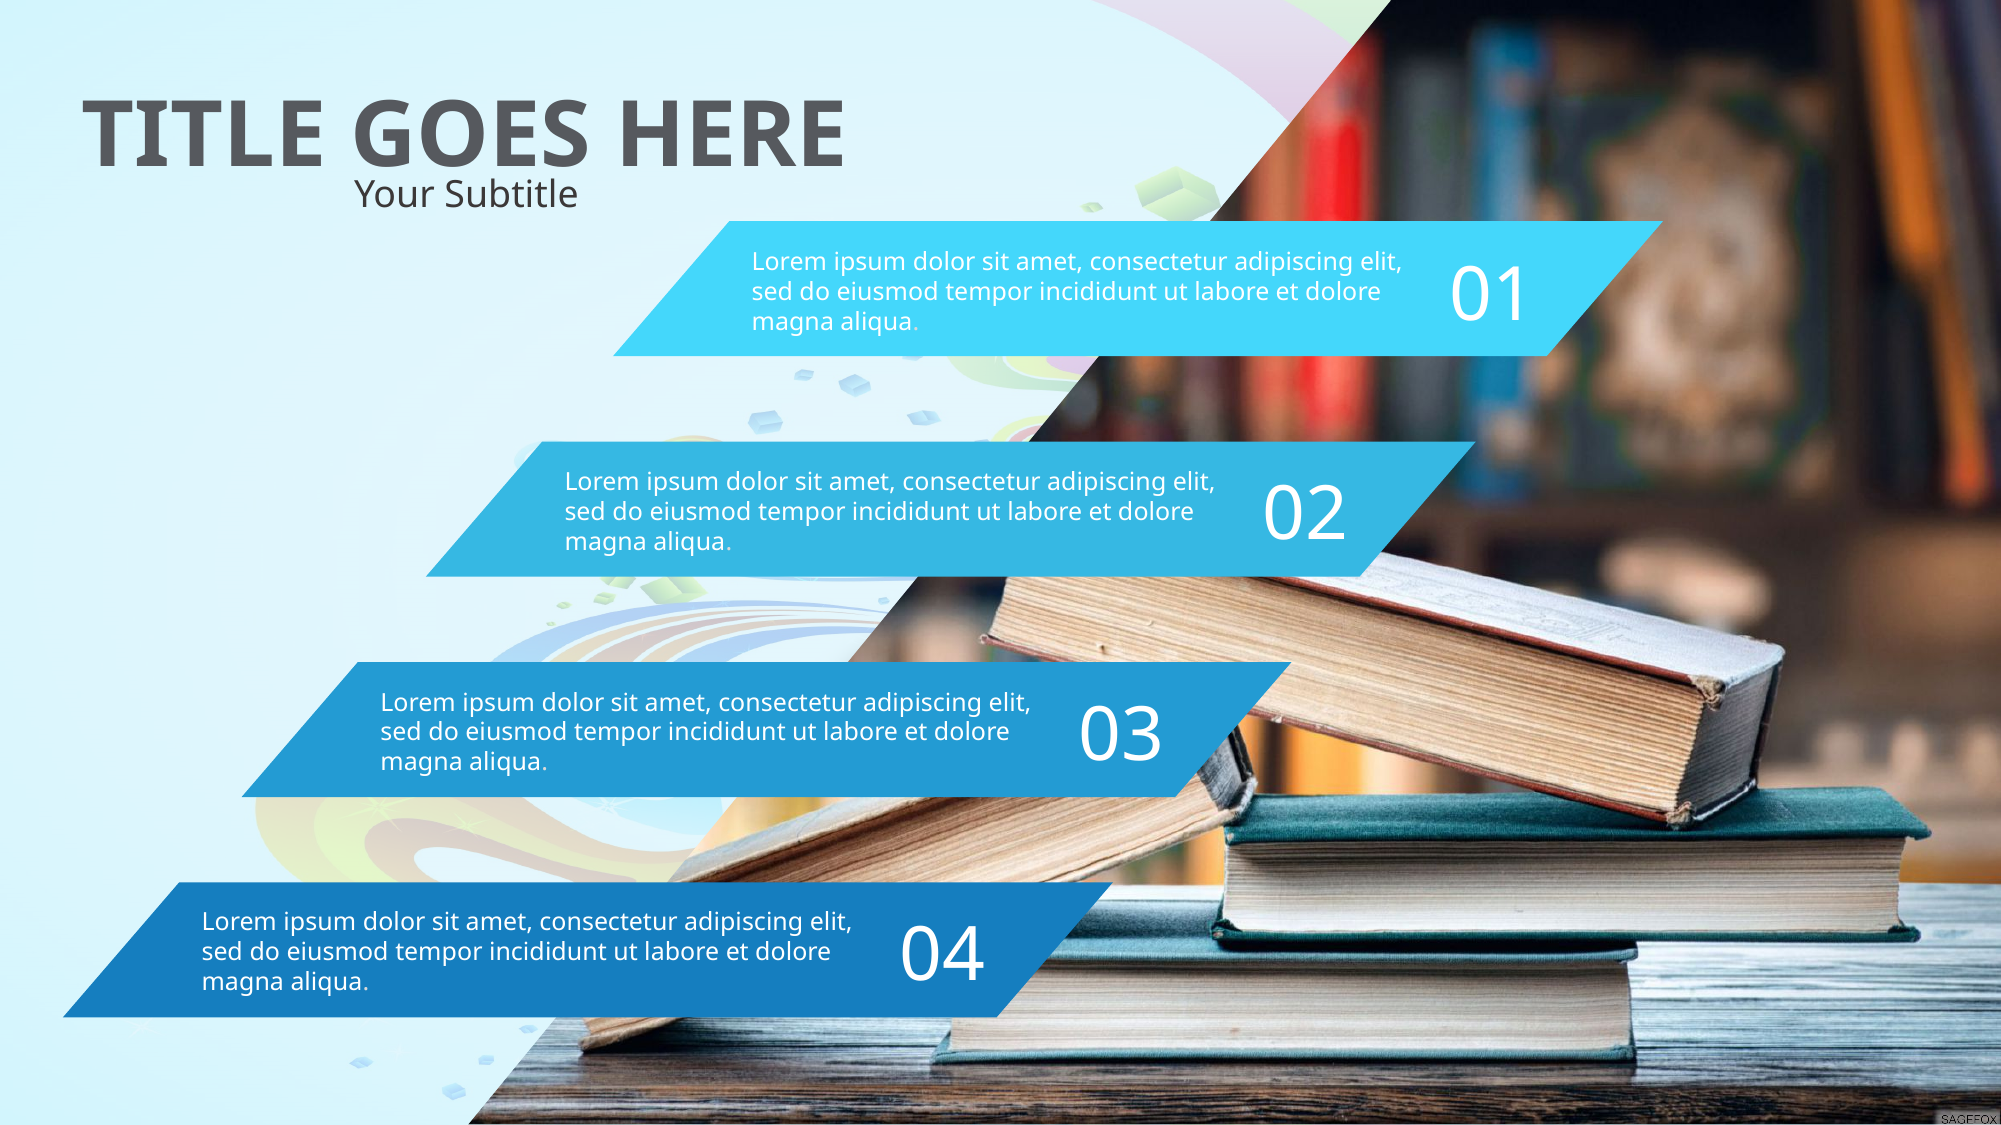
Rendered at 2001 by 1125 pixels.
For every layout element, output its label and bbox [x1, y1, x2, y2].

text_box [173, 896, 1003, 1003]
text_box [13, 66, 918, 224]
text_box [723, 236, 1553, 343]
text_box [239, 660, 1294, 799]
text_box [536, 456, 1366, 563]
text_box [60, 881, 1116, 1019]
text_box [466, 0, 2000, 1125]
text_box [610, 220, 1666, 358]
text_box [351, 685, 1182, 776]
picture [1938, 1114, 1999, 1125]
text_box [423, 440, 1479, 578]
